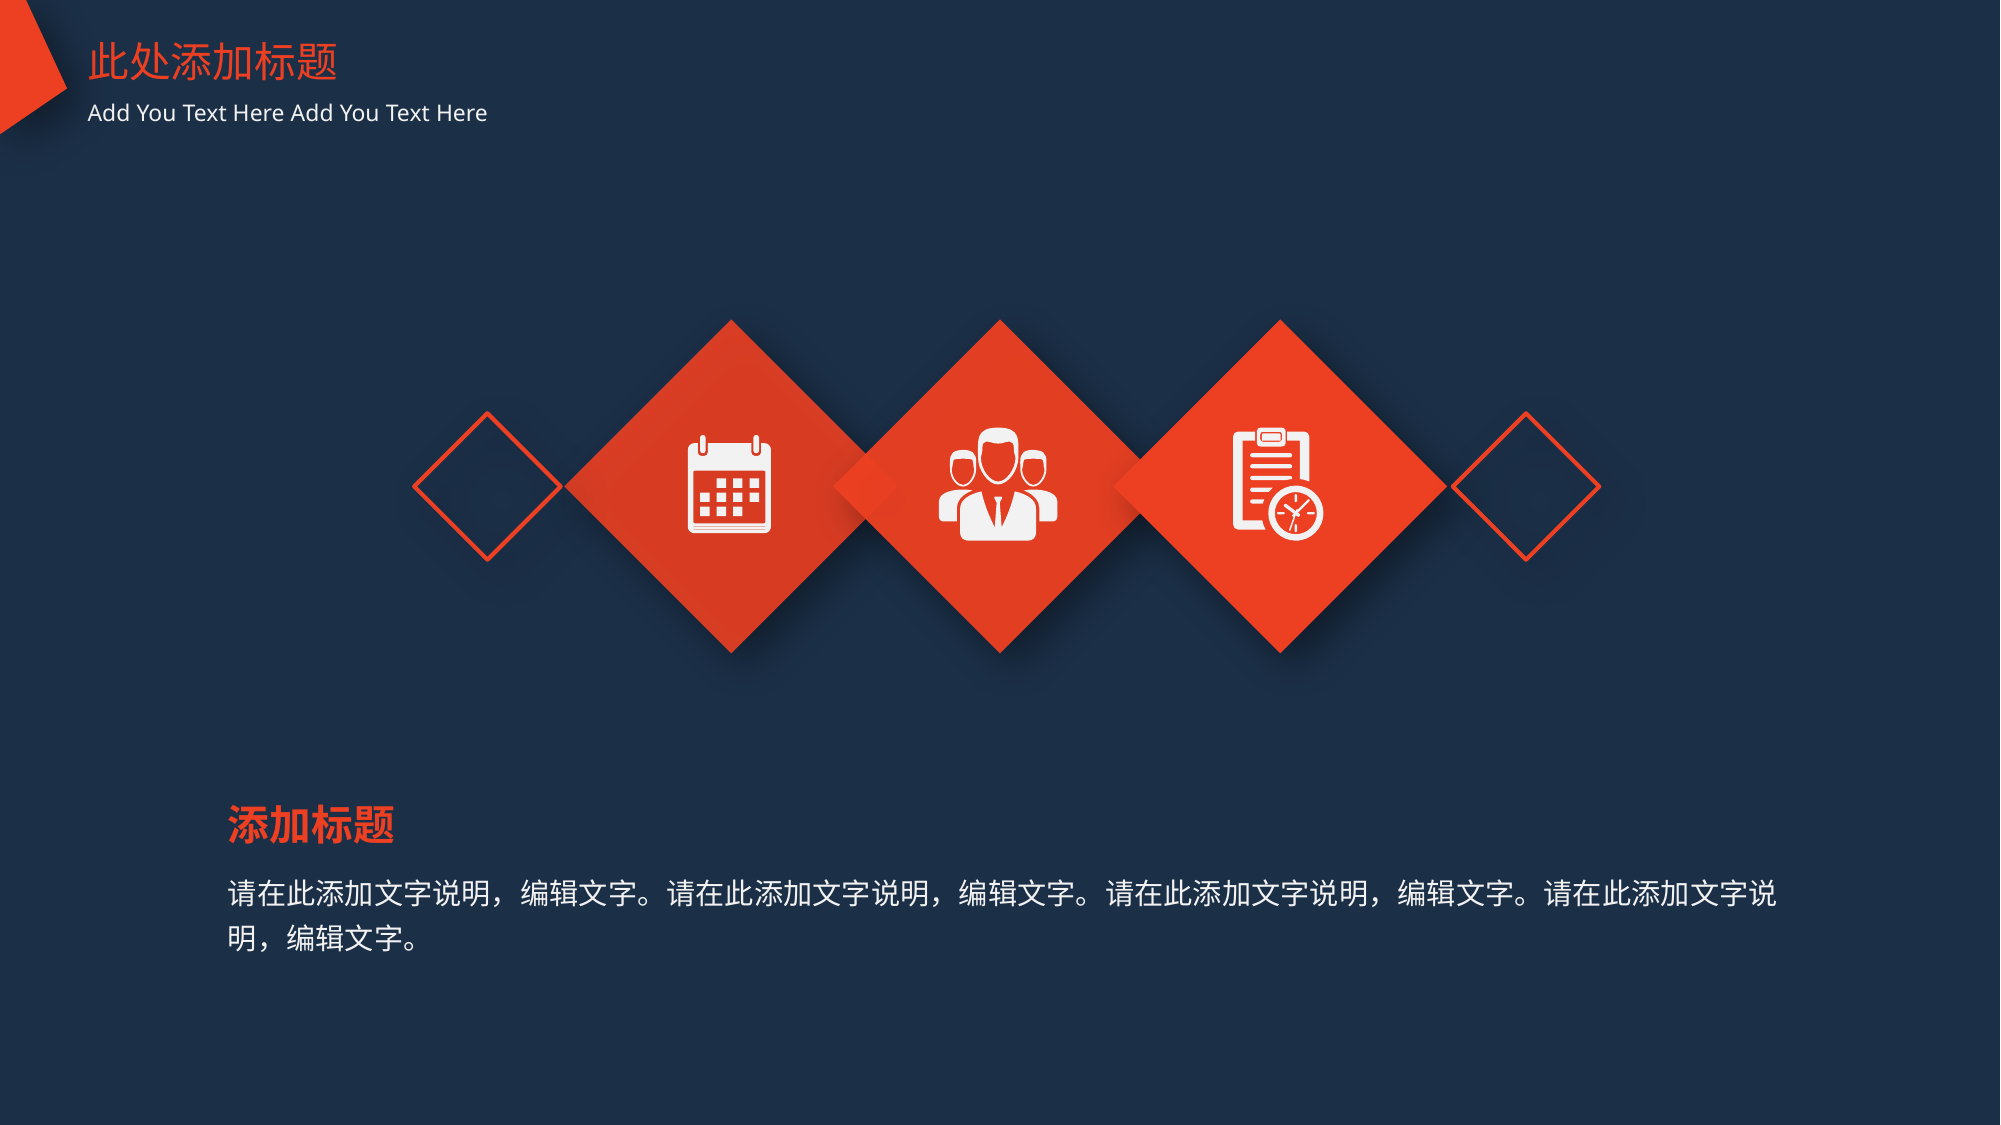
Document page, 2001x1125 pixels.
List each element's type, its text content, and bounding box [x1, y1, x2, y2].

text_box [960, 491, 1037, 541]
text_box [1020, 449, 1047, 487]
text_box Add You Text Here Add You Text Here [82, 83, 532, 134]
text_box 此处添加标题 [77, 28, 353, 83]
text_box [1250, 453, 1293, 458]
text_box 请在此添加文字说明，编辑文字。请在此添加文字说明，编辑文字。请在此添加文字说明，编辑文字。请在此添加文字说明，编辑文字。 [213, 857, 1808, 963]
text_box [1250, 475, 1293, 481]
text_box [949, 449, 977, 487]
text_box [1250, 464, 1293, 469]
text_box [1268, 485, 1324, 541]
text_box [0, 0, 68, 135]
text_box [1452, 413, 1600, 560]
text_box 添加标题 [213, 791, 498, 857]
text_box [977, 427, 1019, 485]
text_box [1023, 489, 1058, 522]
text_box [414, 413, 561, 560]
text_box [687, 435, 771, 534]
text_box [1233, 427, 1286, 530]
text_box [1113, 319, 1448, 654]
text_box [832, 319, 1136, 654]
text_box [581, 319, 861, 654]
text_box [1287, 431, 1310, 482]
text_box [938, 489, 973, 522]
